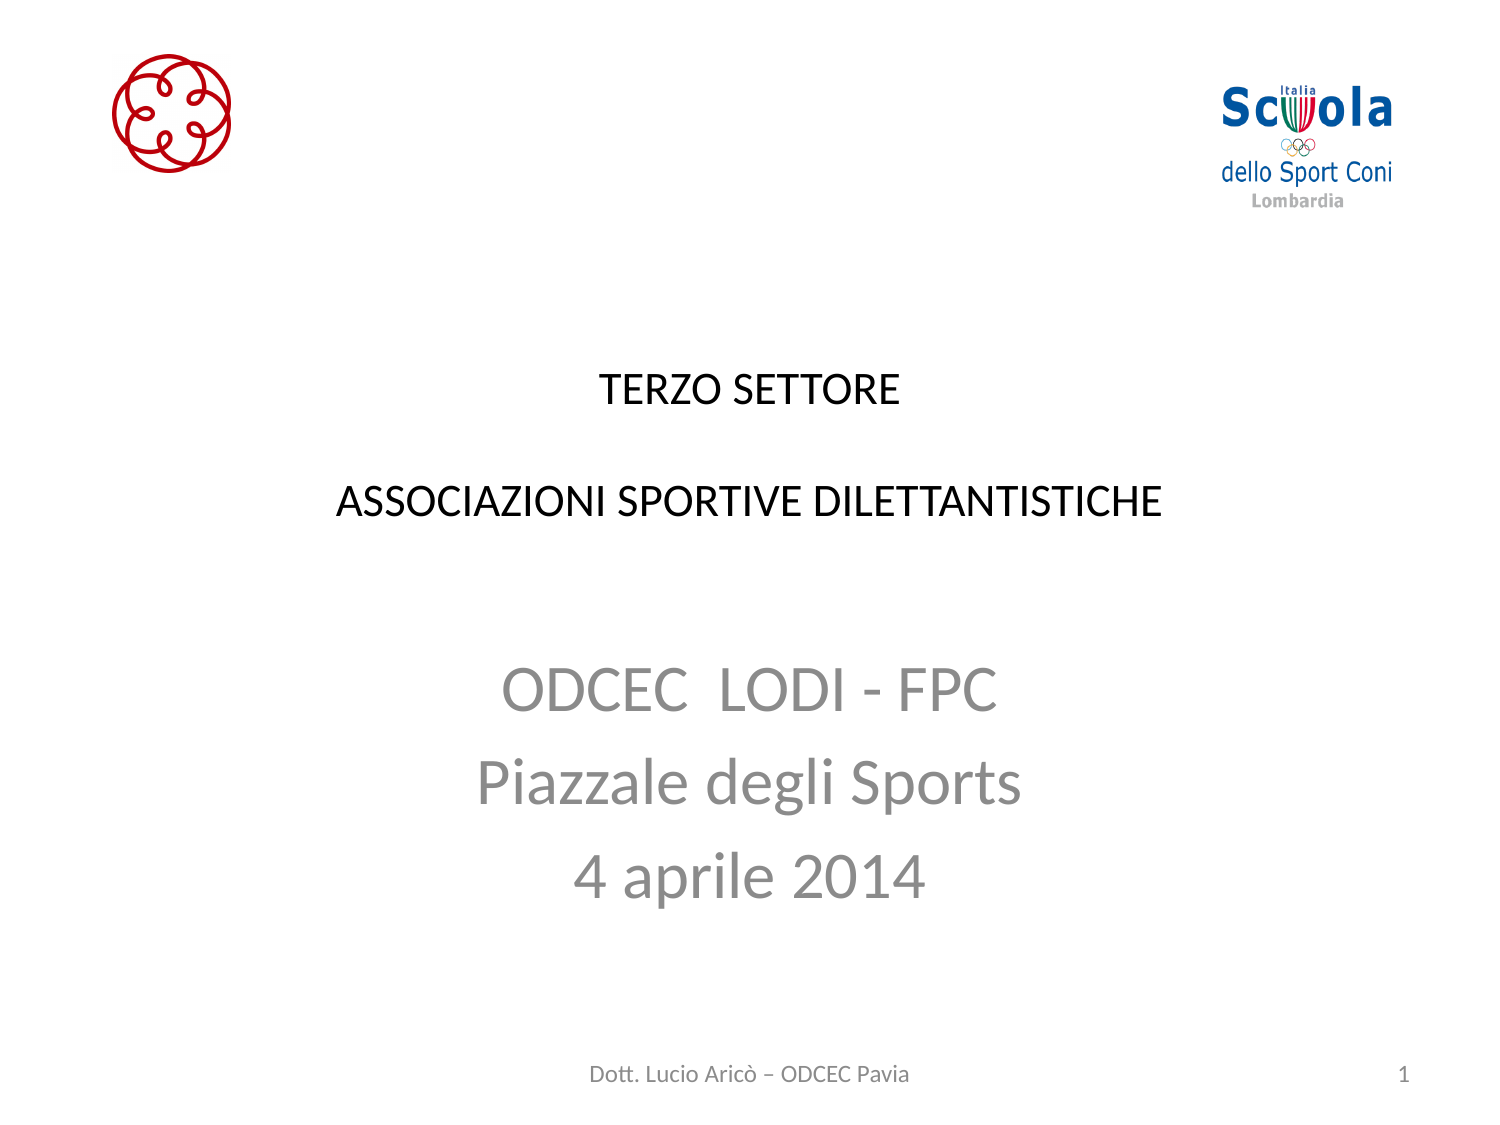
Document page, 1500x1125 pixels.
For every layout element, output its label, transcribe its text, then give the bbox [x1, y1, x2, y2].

footer Dott. Lucio Aricò – ODCEC Pavia [512, 1042, 988, 1103]
subtitle ODCEC LODI - FPC Piazzale degli Sports 4 aprile 2014 [225, 637, 1275, 925]
title TERZO SETTORE ASSOCIAZIONI SPORTIVE DILETTANTISTICHE [112, 349, 1388, 591]
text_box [111, 54, 231, 173]
picture [1218, 81, 1394, 212]
slide_number 1 [1074, 1042, 1425, 1103]
